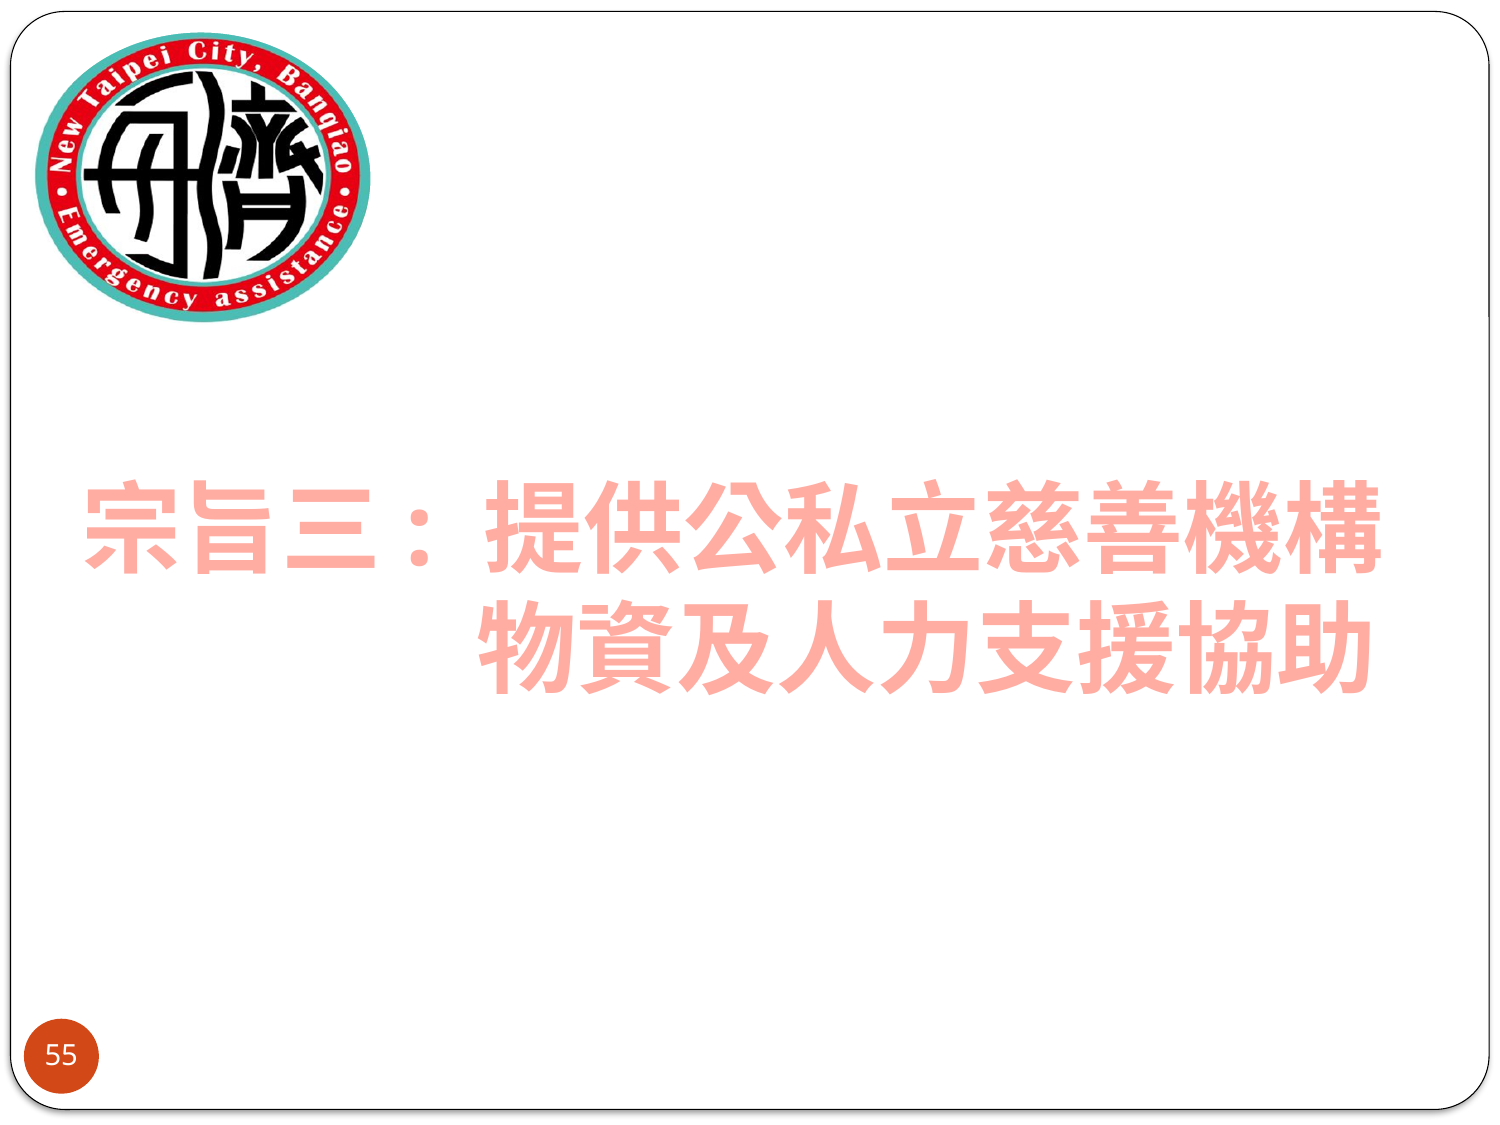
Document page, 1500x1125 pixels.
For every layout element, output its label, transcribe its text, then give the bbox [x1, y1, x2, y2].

text_box 宗旨三: 提供公私立慈善機構 物資及人力支援協助 [64, 338, 1424, 713]
text_box [27, 29, 374, 328]
slide_number 55 [23, 1018, 99, 1094]
